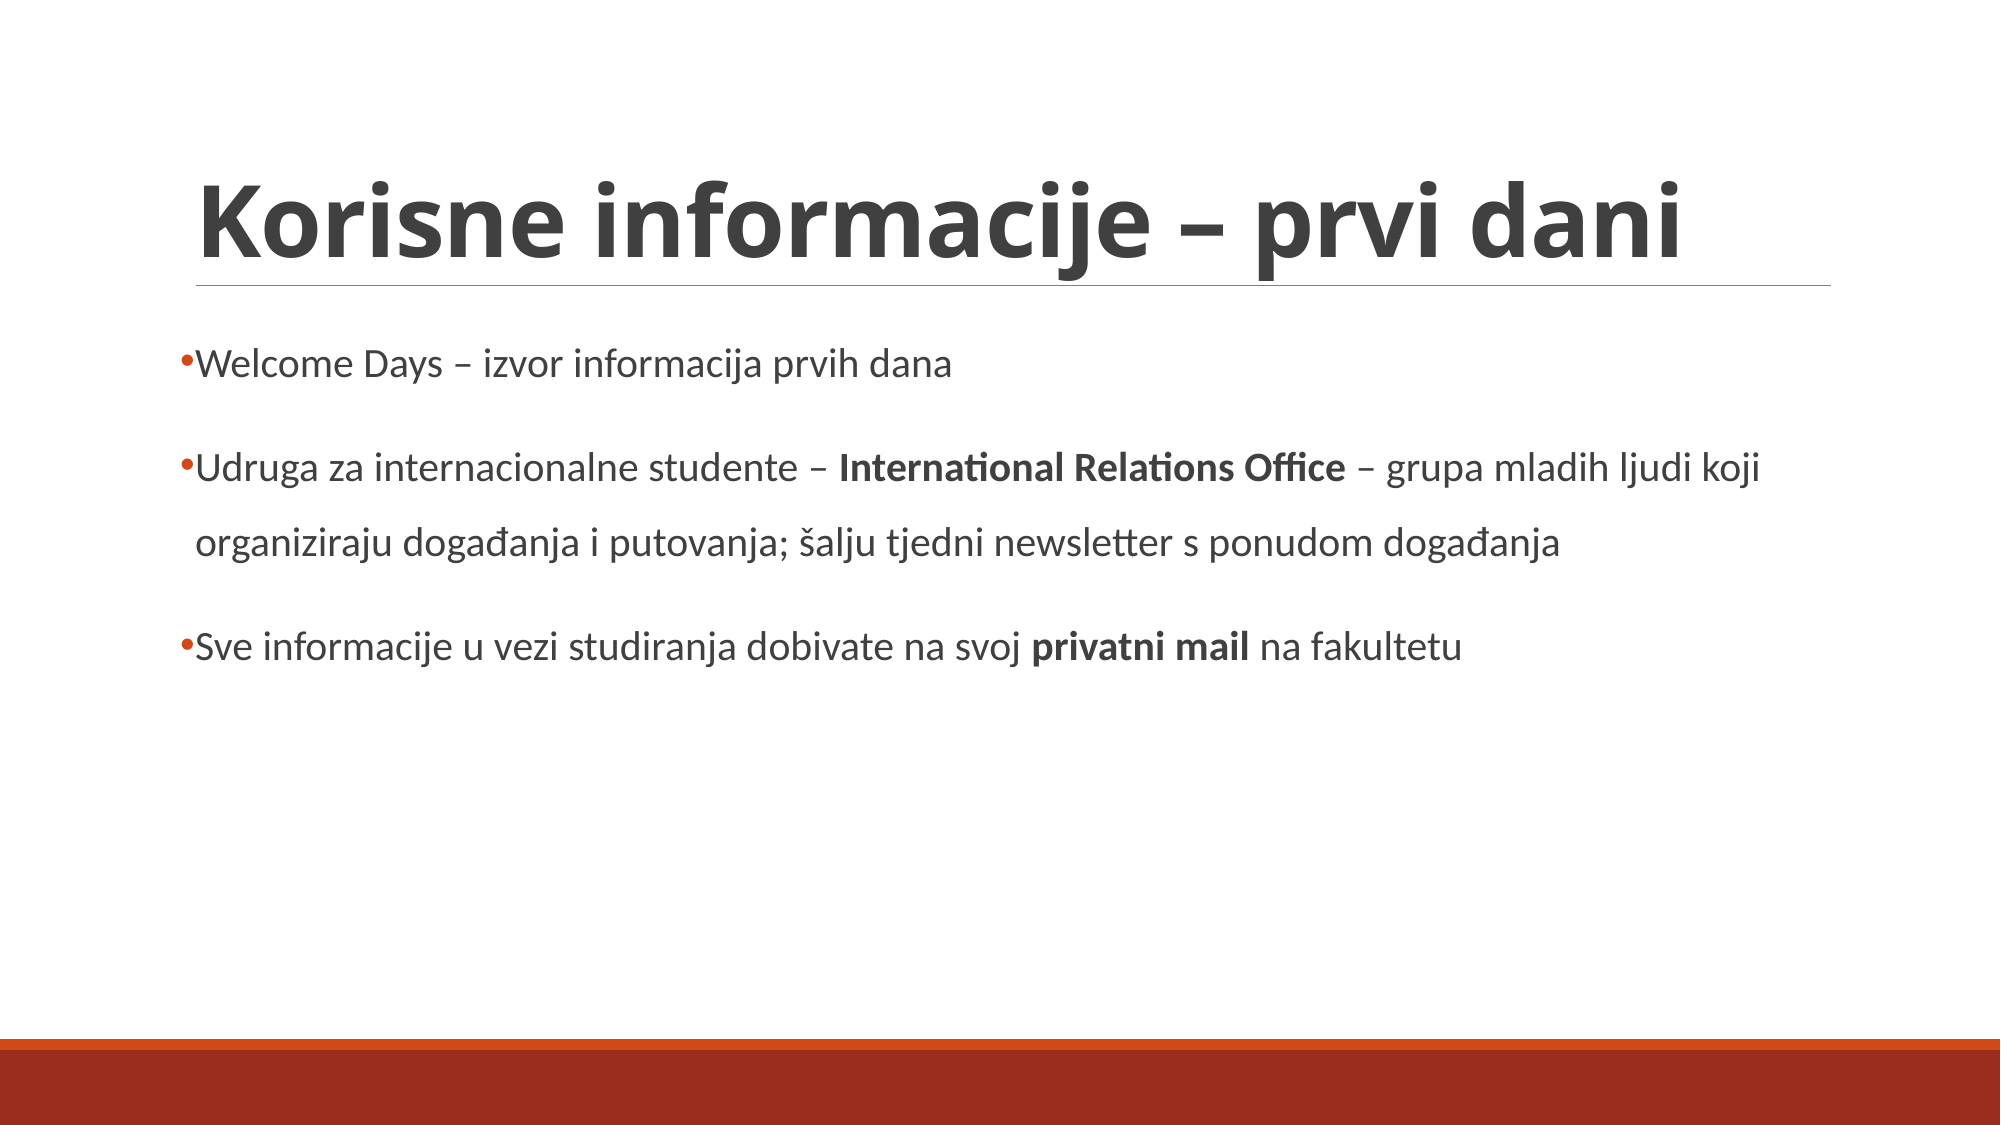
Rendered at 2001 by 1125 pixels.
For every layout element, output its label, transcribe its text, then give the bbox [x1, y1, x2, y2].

title Korisne informacije – prvi dani [180, 47, 1830, 285]
list Welcome Days – izvor informacija prvih dana Udruga za internacionalne studente – International Relations Office – grupa mladih ljudi koji organiziraju događanja i putovanja; šalju tjedni newsletter s ponudom događanja Sve informacije u vezi studiranja dobivate na svoj privatni mail na fakultetu [180, 302, 1830, 963]
